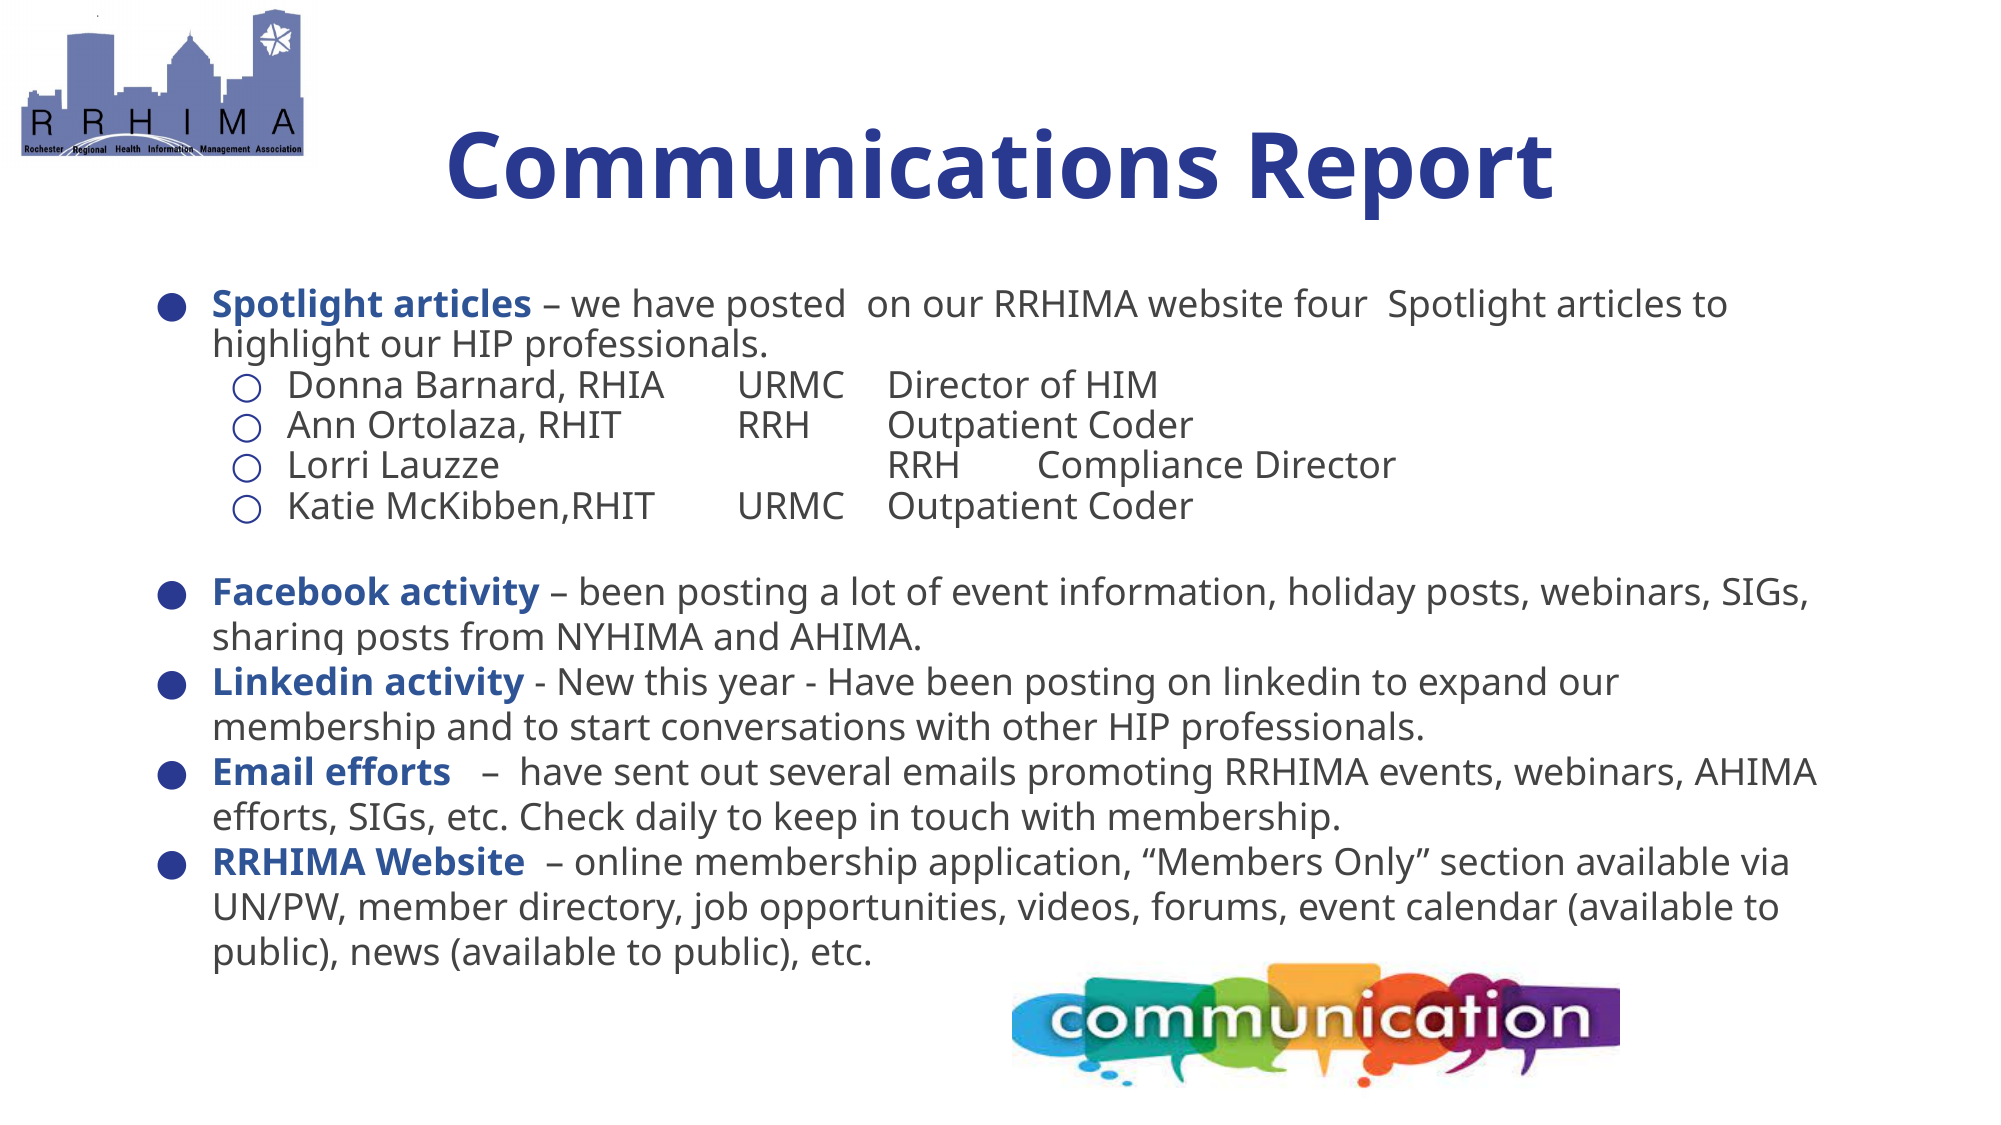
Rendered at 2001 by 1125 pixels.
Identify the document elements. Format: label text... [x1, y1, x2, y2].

title Communications Report [137, 59, 1863, 278]
picture [1011, 941, 1621, 1110]
picture [0, 0, 319, 169]
list Spotlight articles – we have posted on our RRHIMA website four Spotlight articles to highlight our HIP professionals. Donna Barnard, RHIA URMC Director of HIM Ann Ortolaza, RHIT RRH Outpatient Coder Lorri Lauzze RRH Compliance Director Katie McKibben,RHIT URMC Outpatient Coder Facebook activity – been posting a lot of event information, holiday posts, webinars, SIGs, sharing posts from NYHIMA and AHIMA. Linkedin activity - New this year - Have been posting on linkedin to expand our membership and to start conversations with other HIP professionals. Email efforts – have sent out several emails promoting RRHIMA events, webinars, AHIMA efforts, SIGs, etc. Check daily to keep in touch with membership. RRHIMA Website – online membership application, “Members Only” section available via UN/PW, member directory, job opportunities, videos, forums, event calendar (available to public), news (available to public), etc. [121, 277, 1847, 1118]
